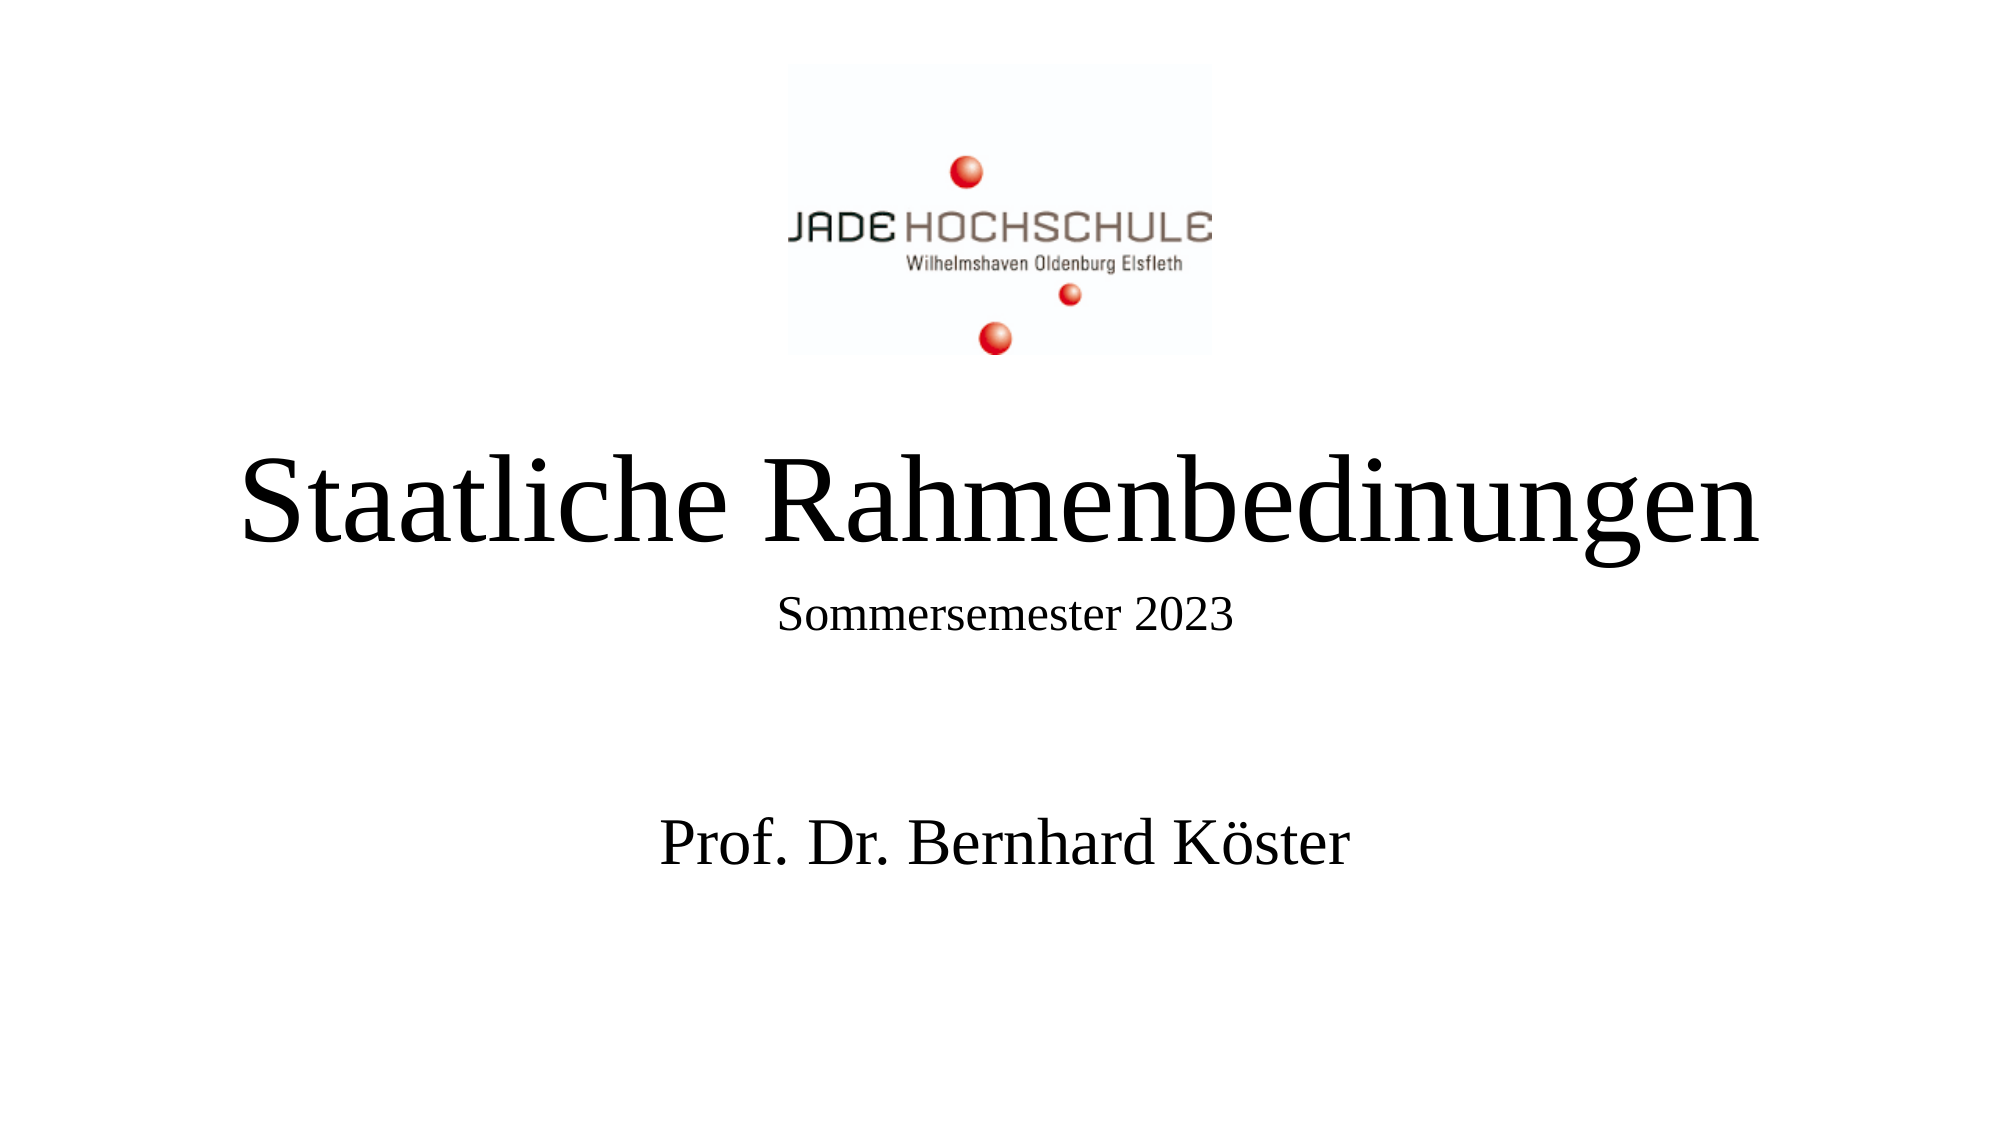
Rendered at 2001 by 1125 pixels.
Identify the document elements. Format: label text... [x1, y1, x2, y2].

title Staatliche Rahmenbedinungen [0, 183, 2000, 576]
text_box Prof. Dr. Bernhard Köster [260, 799, 1751, 874]
picture [788, 64, 1212, 355]
subtitle Sommersemester 2023 [261, 579, 1751, 652]
